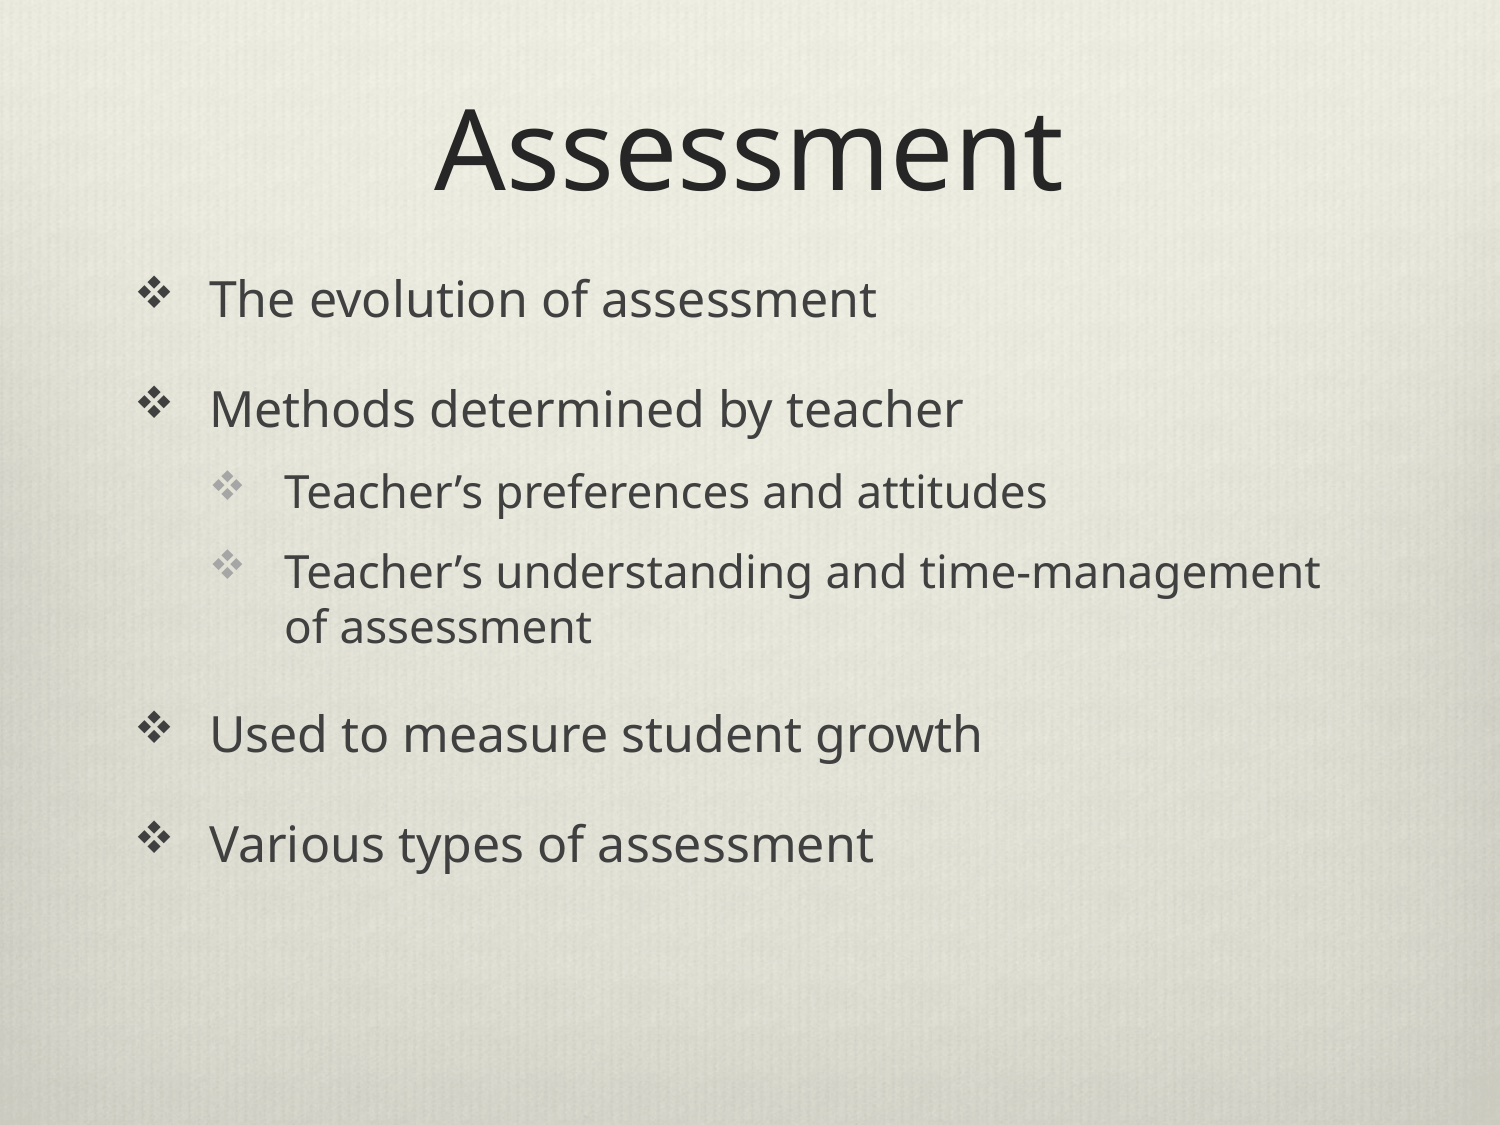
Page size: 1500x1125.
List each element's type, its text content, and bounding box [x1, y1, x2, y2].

list The evolution of assessment Methods determined by teacher Teacher’s preferences and attitudes Teacher’s understanding and time-management of assessment Used to measure student growth Various types of assessment [119, 260, 1381, 1011]
title Assessment [119, 51, 1381, 240]
